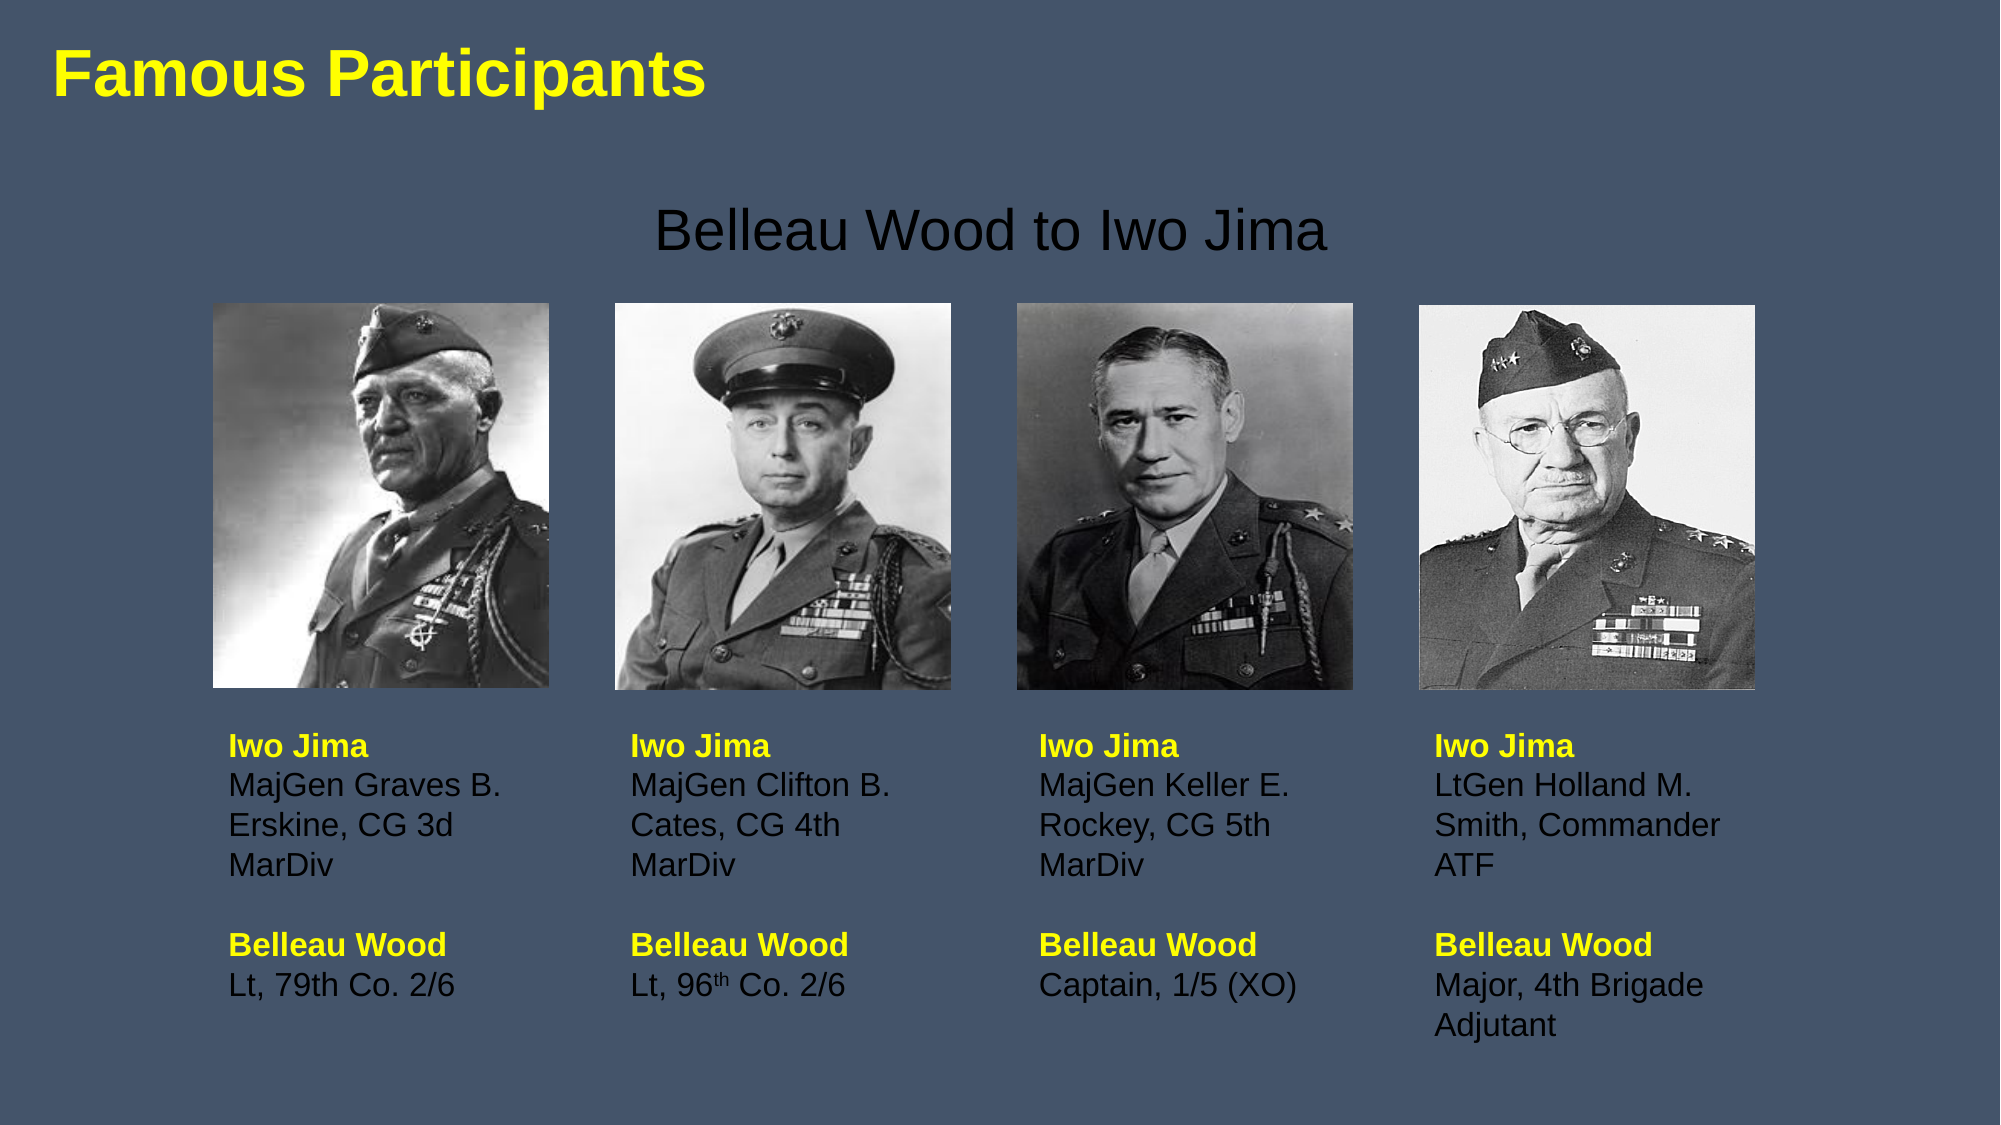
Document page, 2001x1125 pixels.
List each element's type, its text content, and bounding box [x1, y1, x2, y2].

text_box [213, 303, 1759, 1055]
text_box Belleau Wood to Iwo Jima [0, 184, 2000, 270]
text_box Famous Participants [38, 22, 931, 117]
